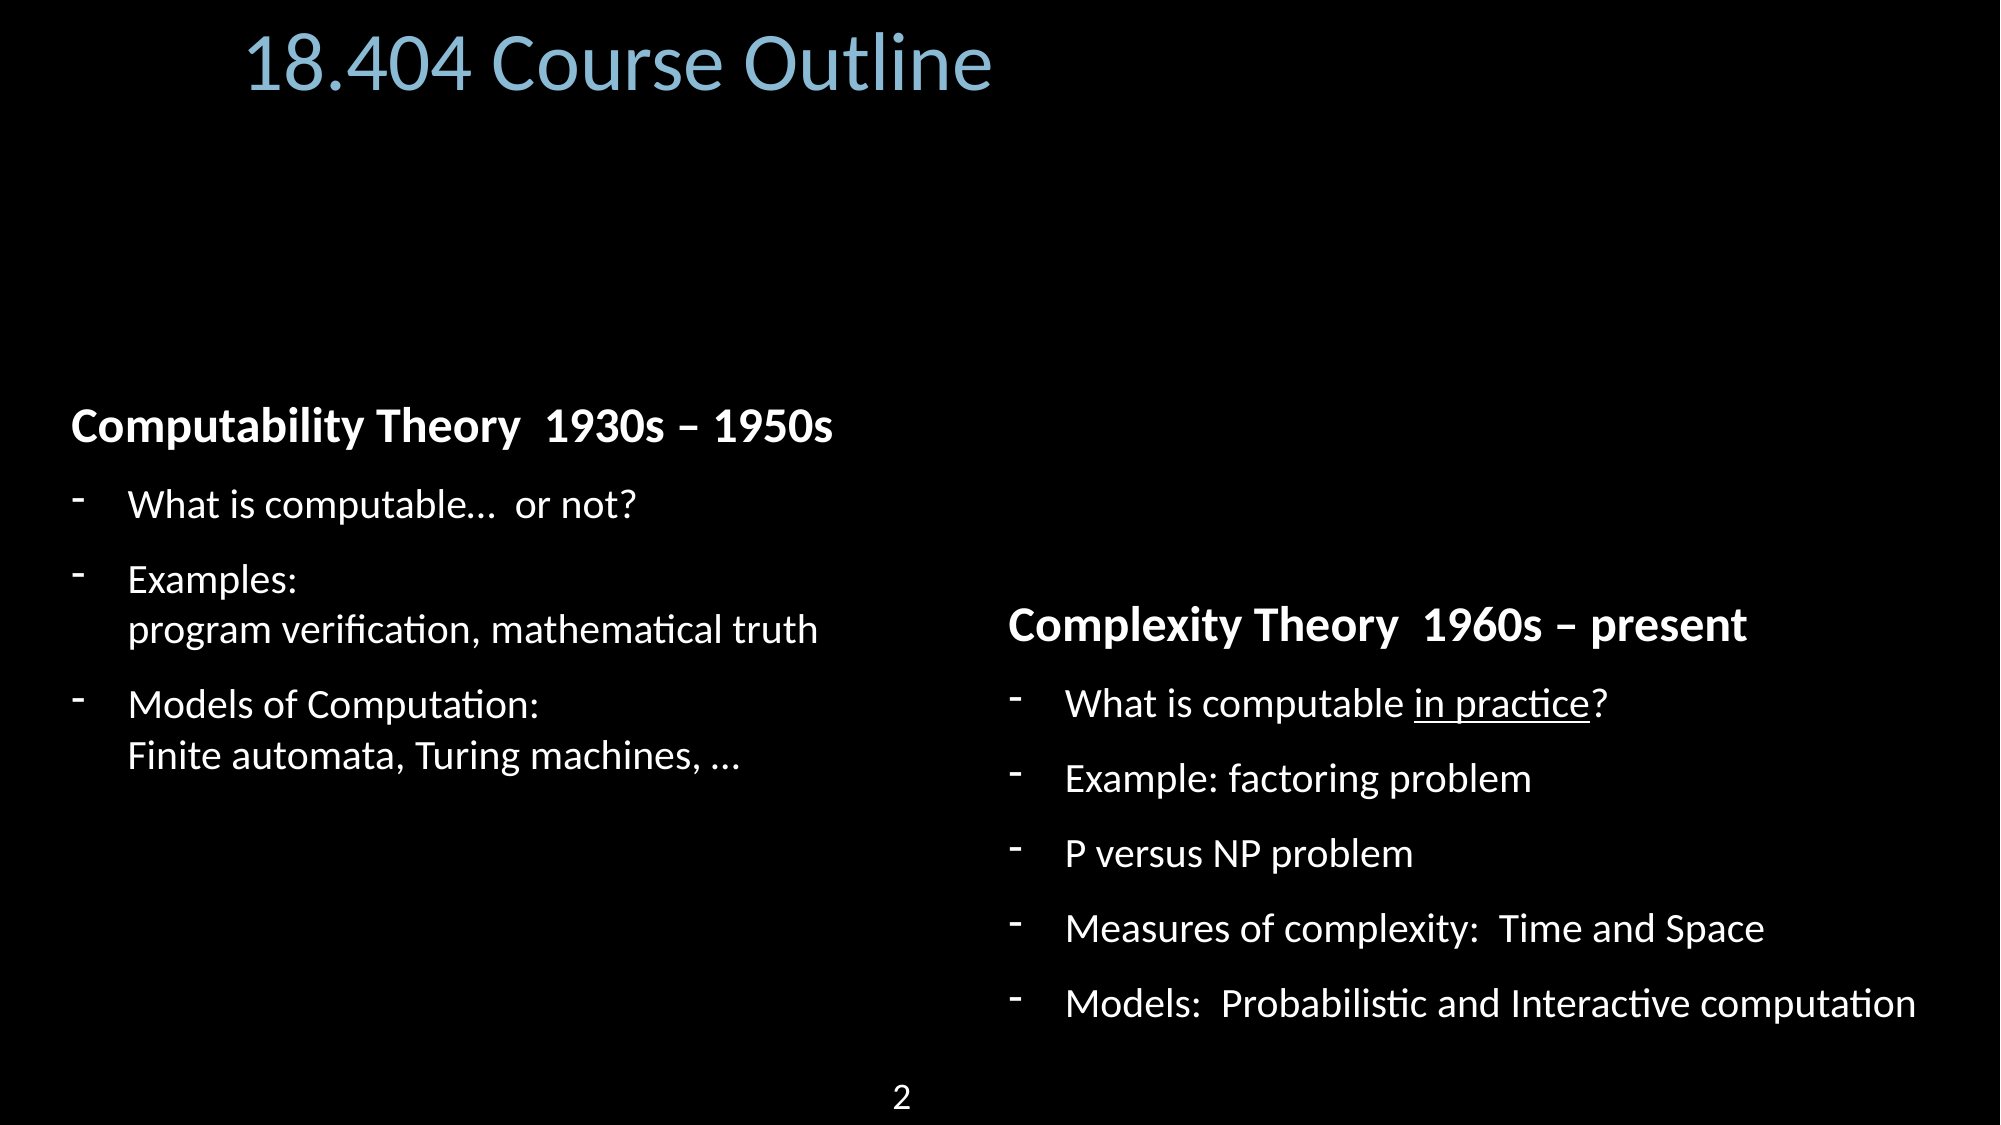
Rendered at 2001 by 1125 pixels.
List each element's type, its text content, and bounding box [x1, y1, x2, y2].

text_box 18.404 Course Outline [0, 0, 1236, 115]
text_box 2 [877, 1064, 927, 1125]
text_box Complexity Theory 1960s – present What is computable in practice? Example: factoring problem P versus NP problem Measures of complexity: Time and Space Models: Probabilistic and Interactive computation [993, 583, 1966, 1034]
text_box Computability Theory 1930s – 1950s What is computable… or not? Examples: program verification, mathematical truth Models of Computation: Finite automata, Turing machines, … [56, 384, 1014, 858]
